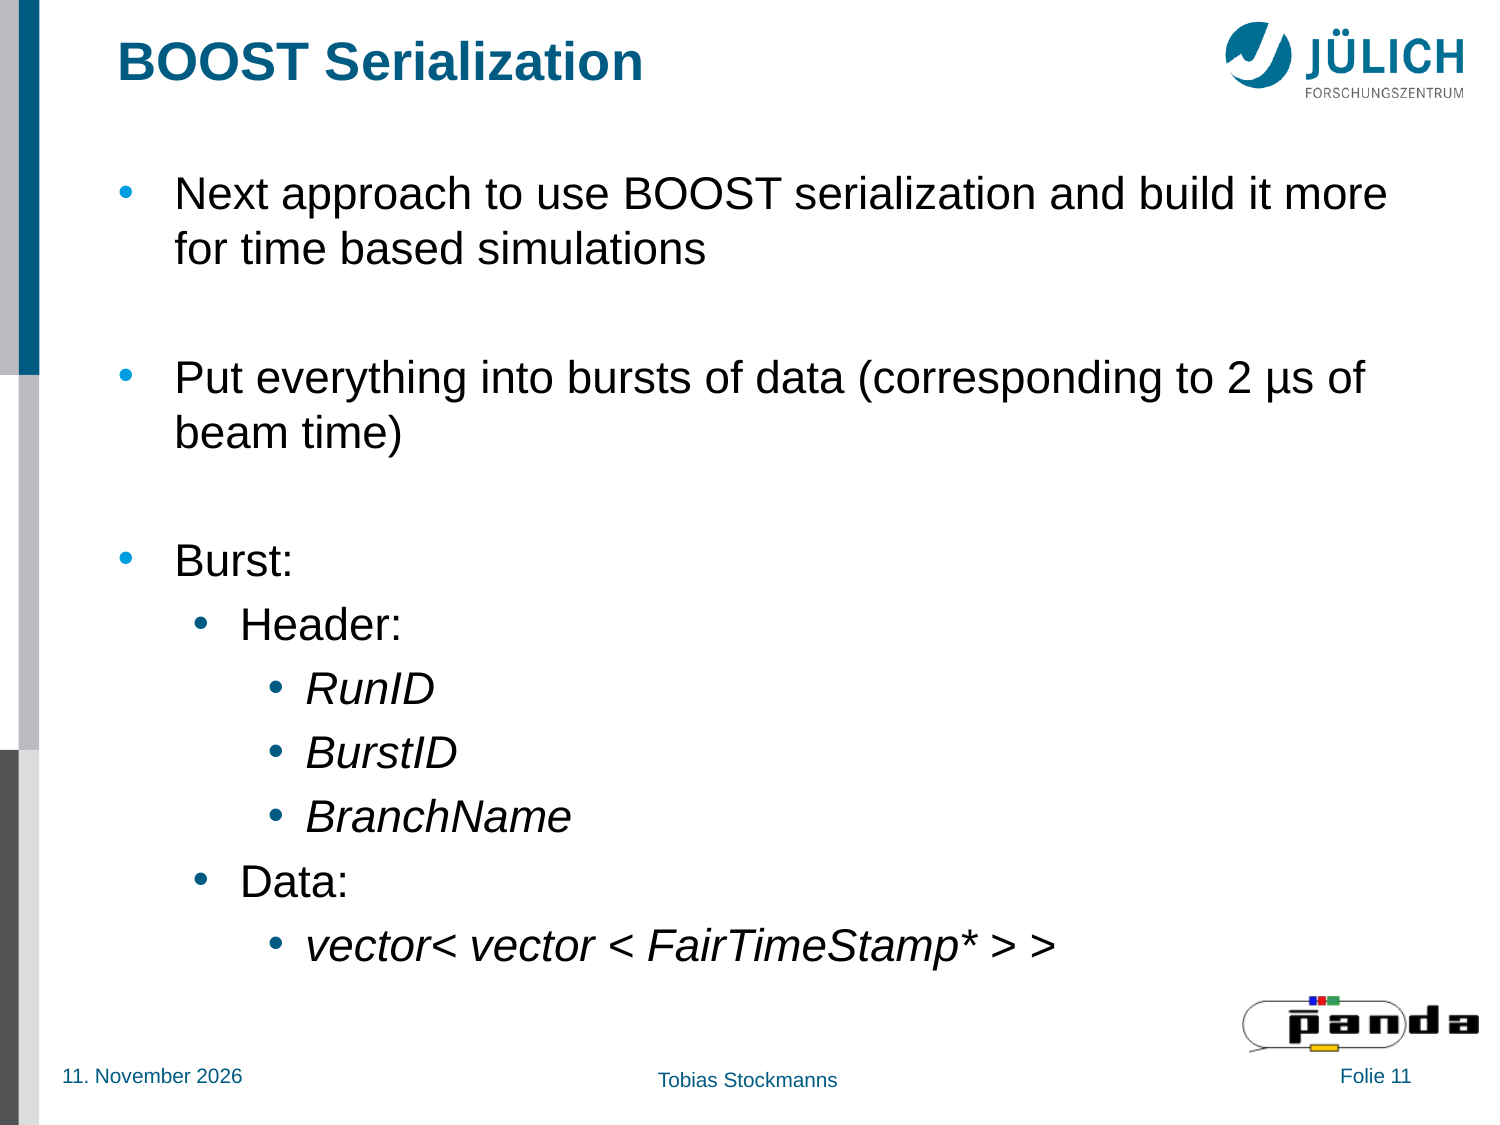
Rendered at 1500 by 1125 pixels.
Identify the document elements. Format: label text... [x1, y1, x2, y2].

list Next approach to use BOOST serialization and build it more for time based simulations Put everything into bursts of data (corresponding to 2 µs of beam time) Burst: Header: RunID BurstID BranchName Data: vector< vector < FairTimeStamp* > > [117, 163, 1394, 988]
picture [1242, 996, 1479, 1053]
picture [1224, 20, 1463, 98]
title BOOST Serialization [116, 11, 1208, 106]
